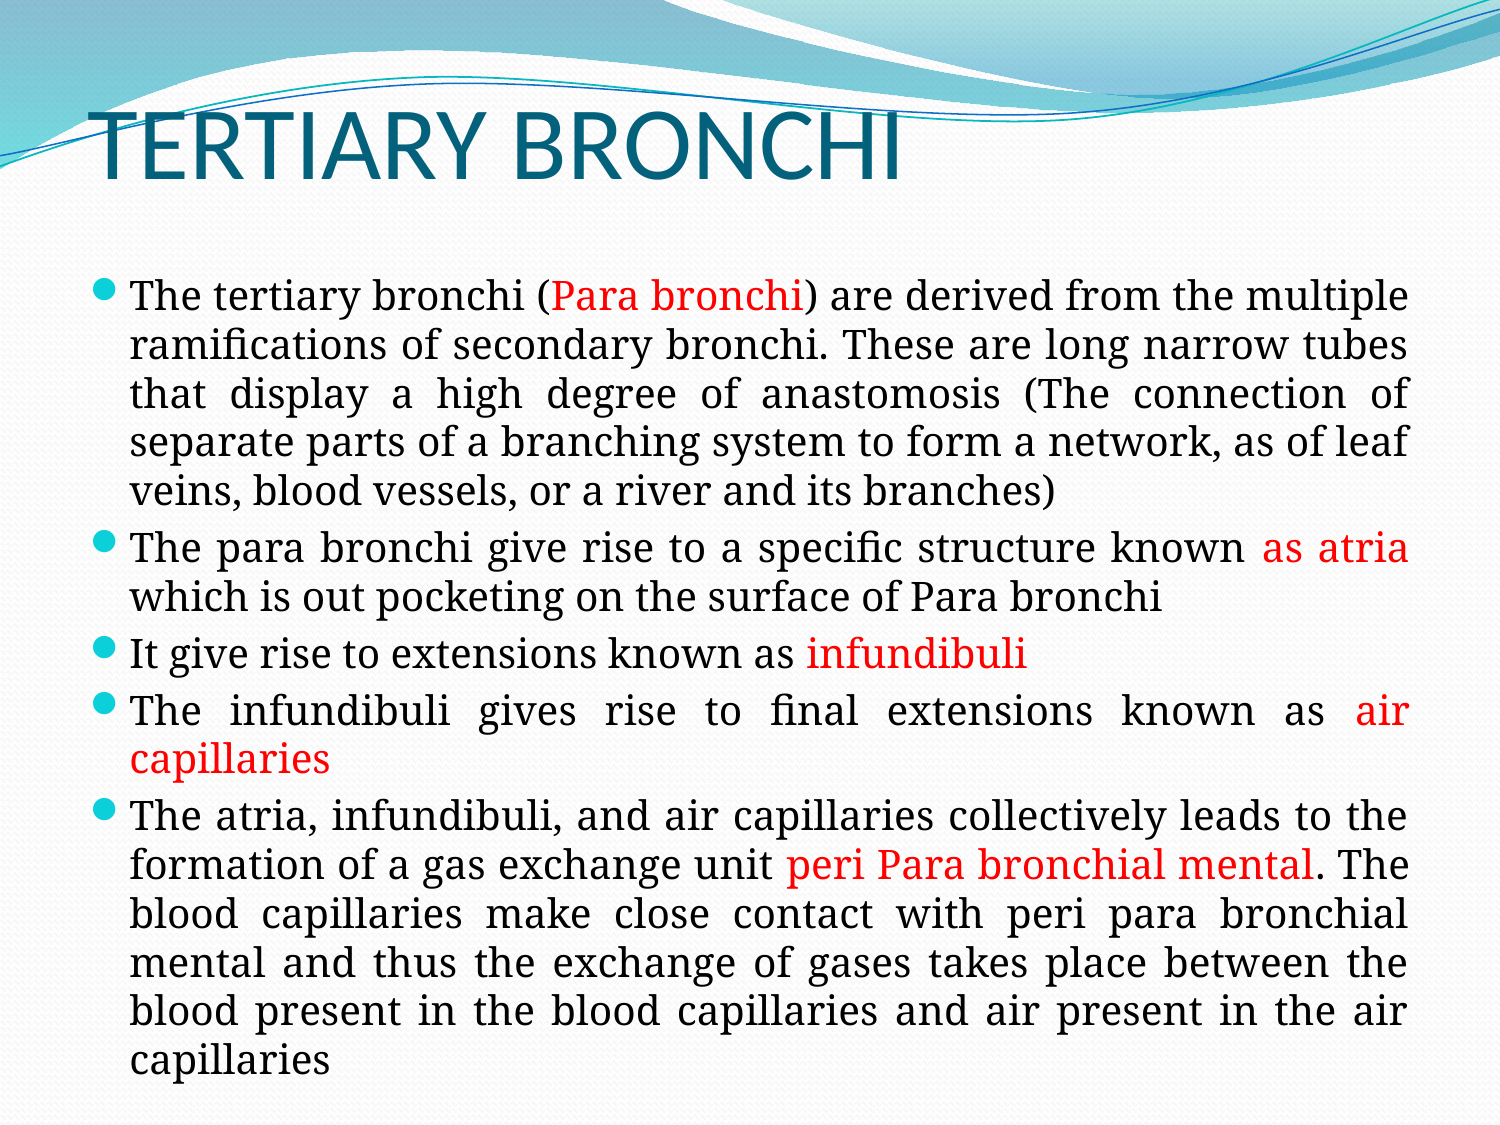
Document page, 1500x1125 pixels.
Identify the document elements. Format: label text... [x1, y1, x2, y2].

title TERTIARY BRONCHI [87, 12, 1438, 200]
list The tertiary bronchi (Para bronchi) are derived from the multiple ramifications of secondary bronchi. These are long narrow tubes that display a high degree of anastomosis (The connection of separate parts of a branching system to form a network, as of leaf veins, blood vessels, or a river and its branches) The para bronchi give rise to a specific structure known as atria which is out pocketing on the surface of Para bronchi It give rise to extensions known as infundibuli The infundibuli gives rise to final extensions known as air capillaries The atria, infundibuli, and air capillaries collectively leads to the formation of a gas exchange unit peri Para bronchial mental. The blood capillaries make close contact with peri para bronchial mental and thus the exchange of gases takes place between the blood present in the blood capillaries and air present in the air capillaries [75, 262, 1425, 1125]
